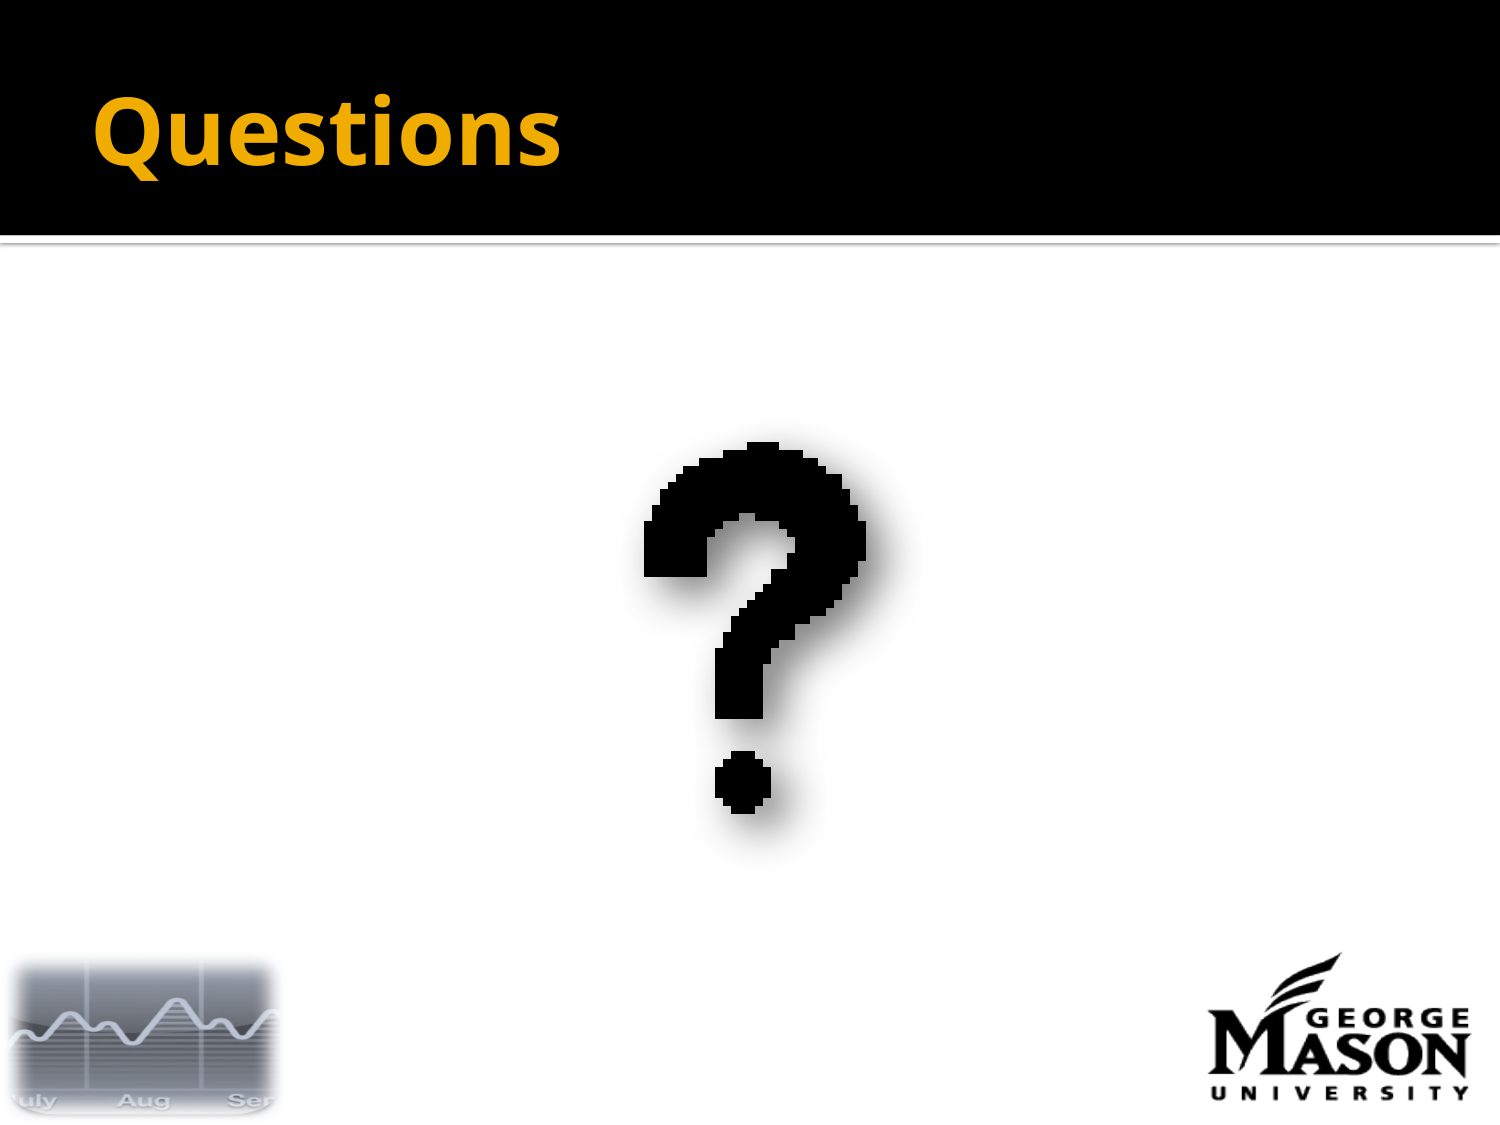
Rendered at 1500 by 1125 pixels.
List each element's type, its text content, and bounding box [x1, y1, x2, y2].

picture [1187, 937, 1500, 1125]
title Questions [75, 25, 1425, 231]
picture [0, 949, 288, 1125]
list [549, 387, 938, 863]
